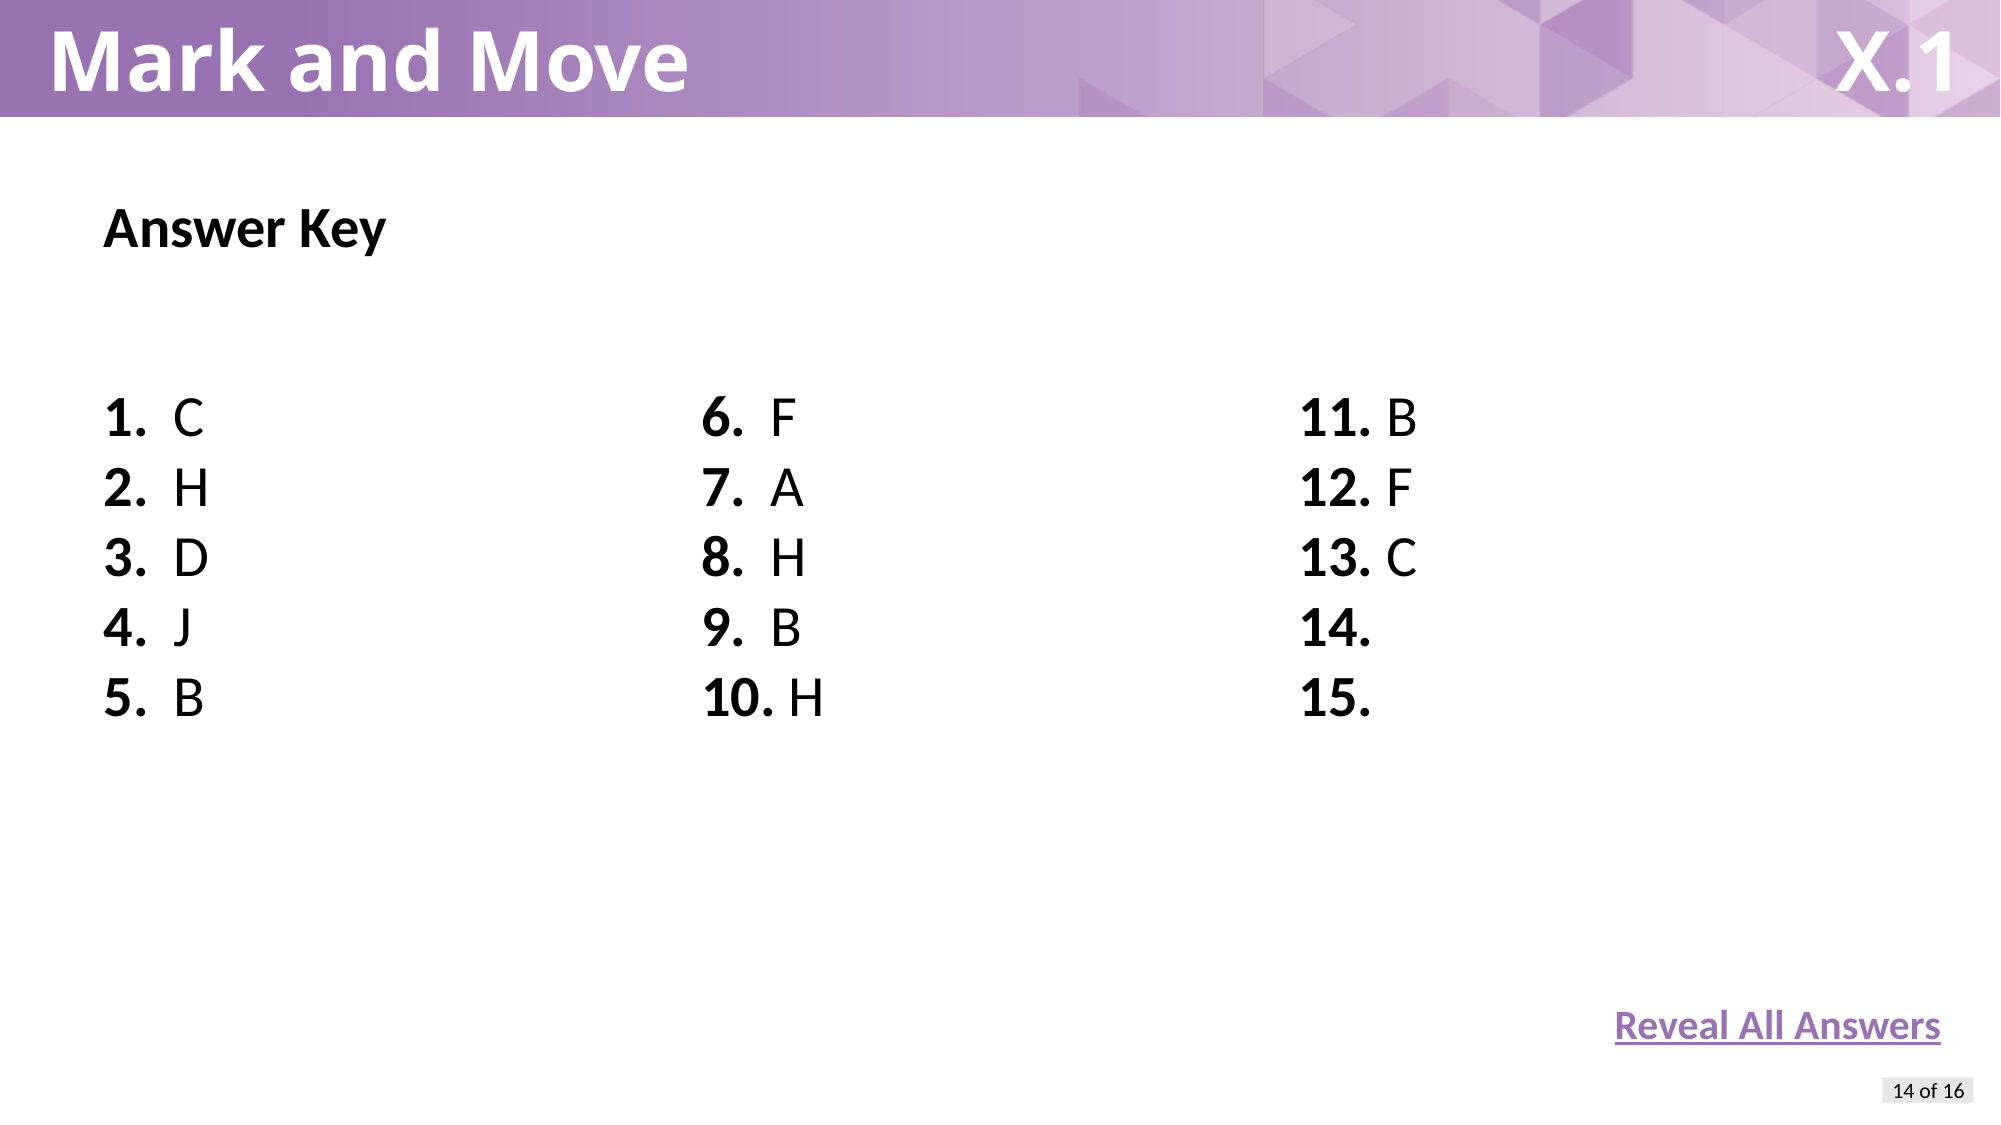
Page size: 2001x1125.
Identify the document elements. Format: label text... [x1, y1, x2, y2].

text_box C H D J B F A H B H B F C [88, 370, 1912, 784]
text_box Answer Key [88, 181, 1912, 267]
text_box Reveal All Answers [1612, 990, 1957, 1047]
text_box Mark and Move [32, 11, 720, 117]
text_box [1876, 1076, 1981, 1104]
text_box [0, 0, 2000, 118]
picture [989, 0, 2000, 117]
